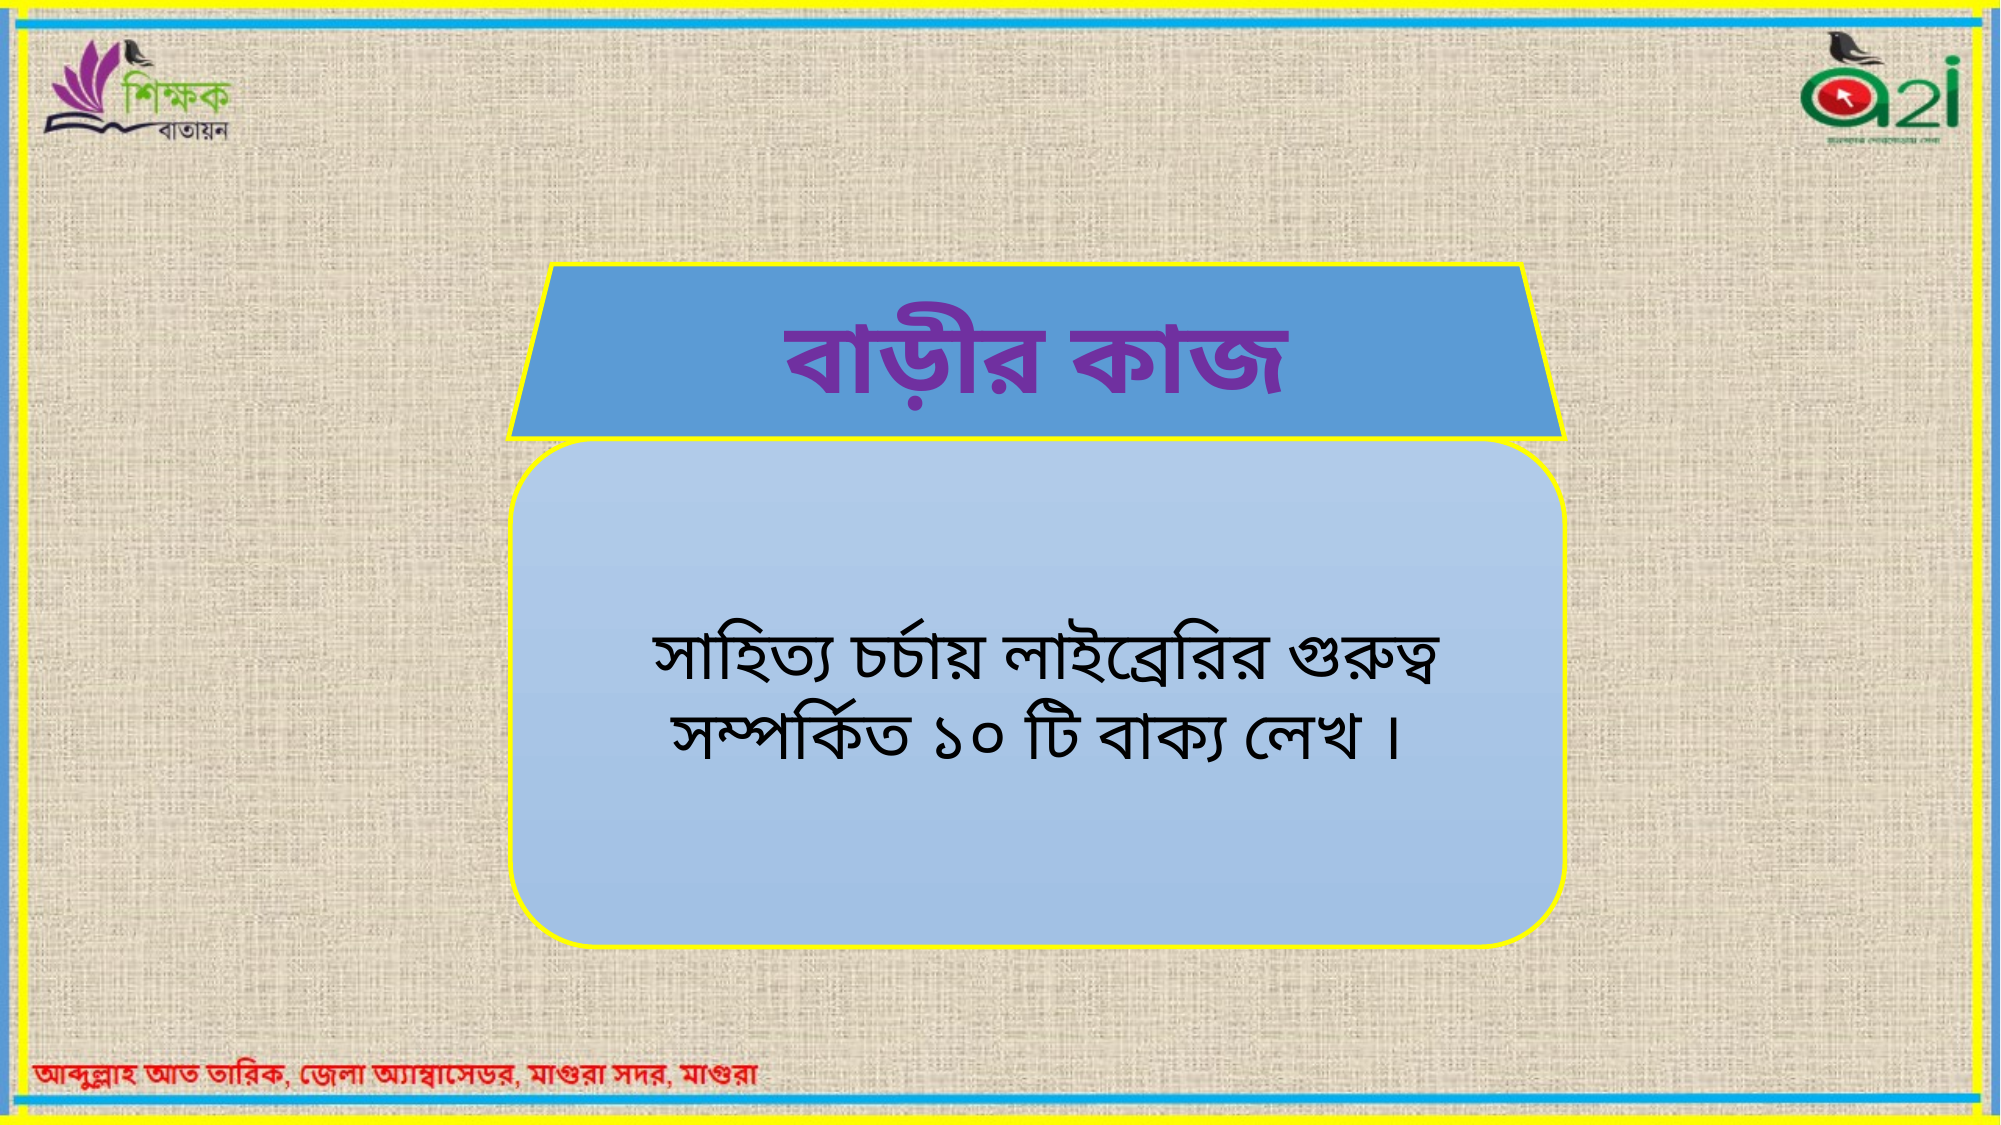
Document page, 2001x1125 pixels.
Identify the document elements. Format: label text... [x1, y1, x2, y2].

text_box বাড়ীর কাজ [506, 263, 1567, 440]
picture [0, 0, 2001, 1125]
text_box সাহিত্য চর্চায় লাইব্রেরির গুরুত্ব সম্পর্কিত ১০ টি বাক্য লেখ । [509, 440, 1566, 948]
